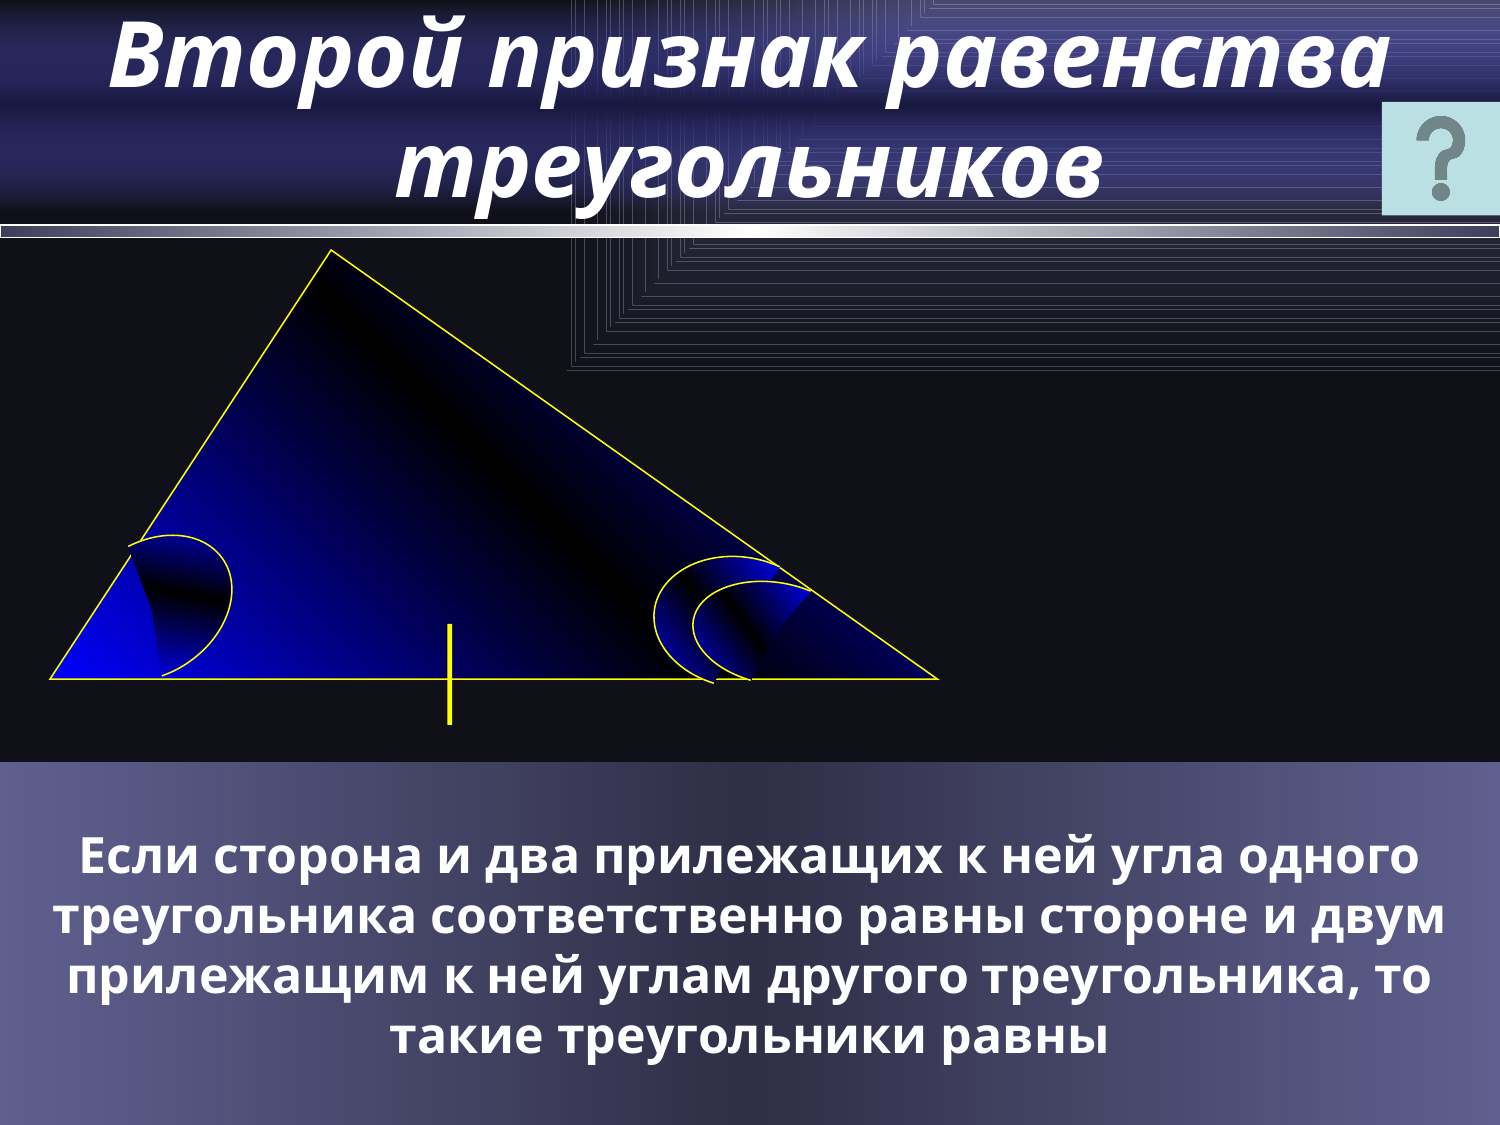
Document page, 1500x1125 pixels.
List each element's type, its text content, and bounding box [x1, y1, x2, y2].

text_box [692, 581, 811, 681]
text_box [0, 224, 1500, 238]
text_box Второй признак равенства треугольников [0, 0, 1500, 213]
text_box [752, 567, 938, 680]
text_box [49, 249, 775, 680]
text_box [128, 535, 232, 676]
text_box [653, 556, 780, 684]
text_box Если сторона и два прилежащих к ней угла одного треугольника соответственно равны стороне и двум прилежащим к ней углам другого треугольника, то такие треугольники равны [0, 762, 1500, 1125]
text_box [1381, 101, 1500, 216]
